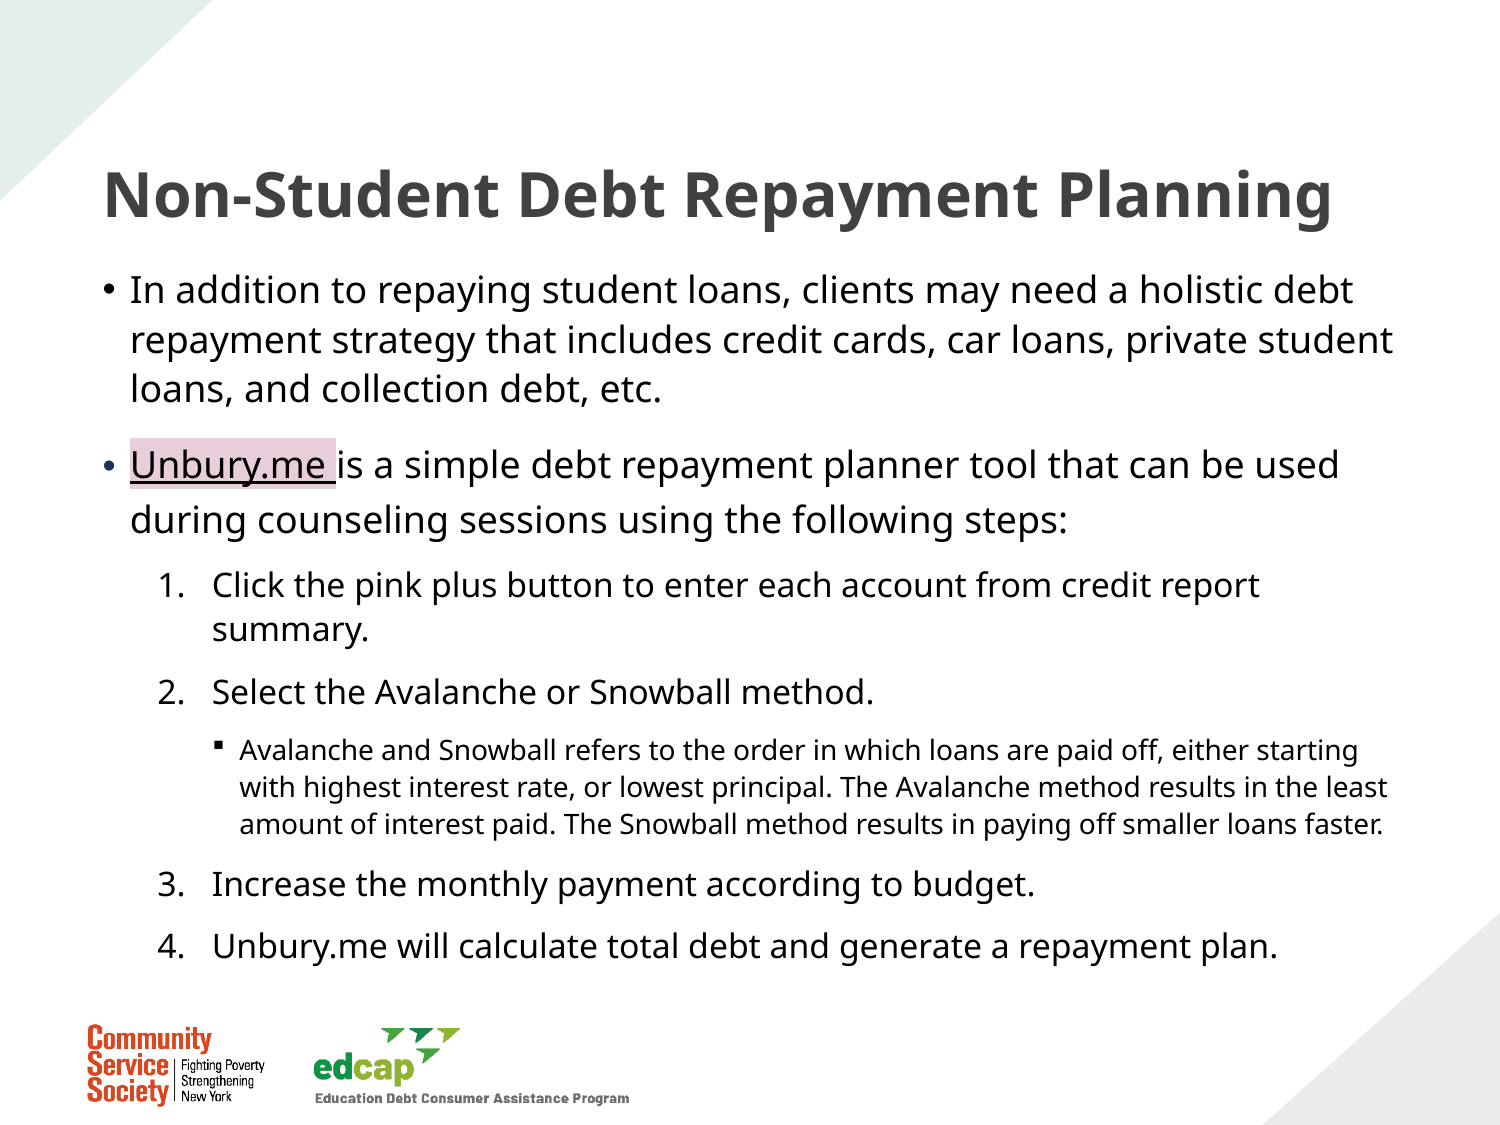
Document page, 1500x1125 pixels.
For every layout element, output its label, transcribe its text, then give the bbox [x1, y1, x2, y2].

title Non-Student Debt Repayment Planning [87, 37, 1413, 239]
picture [312, 1026, 688, 1109]
picture [87, 1024, 265, 1107]
list In addition to repaying student loans, clients may need a holistic debt repayment strategy that includes credit cards, car loans, private student loans, and collection debt, etc. Unbury.me is a simple debt repayment planner tool that can be used during counseling sessions using the following steps: Click the pink plus button to enter each account from credit report summary. Select the Avalanche or Snowball method. Avalanche and Snowball refers to the order in which loans are paid off, either starting with highest interest rate, or lowest principal. The Avalanche method results in the least amount of interest paid. The Snowball method results in paying off smaller loans faster. Increase the monthly payment according to budget. Unbury.me will calculate total debt and generate a repayment plan. [87, 253, 1413, 993]
